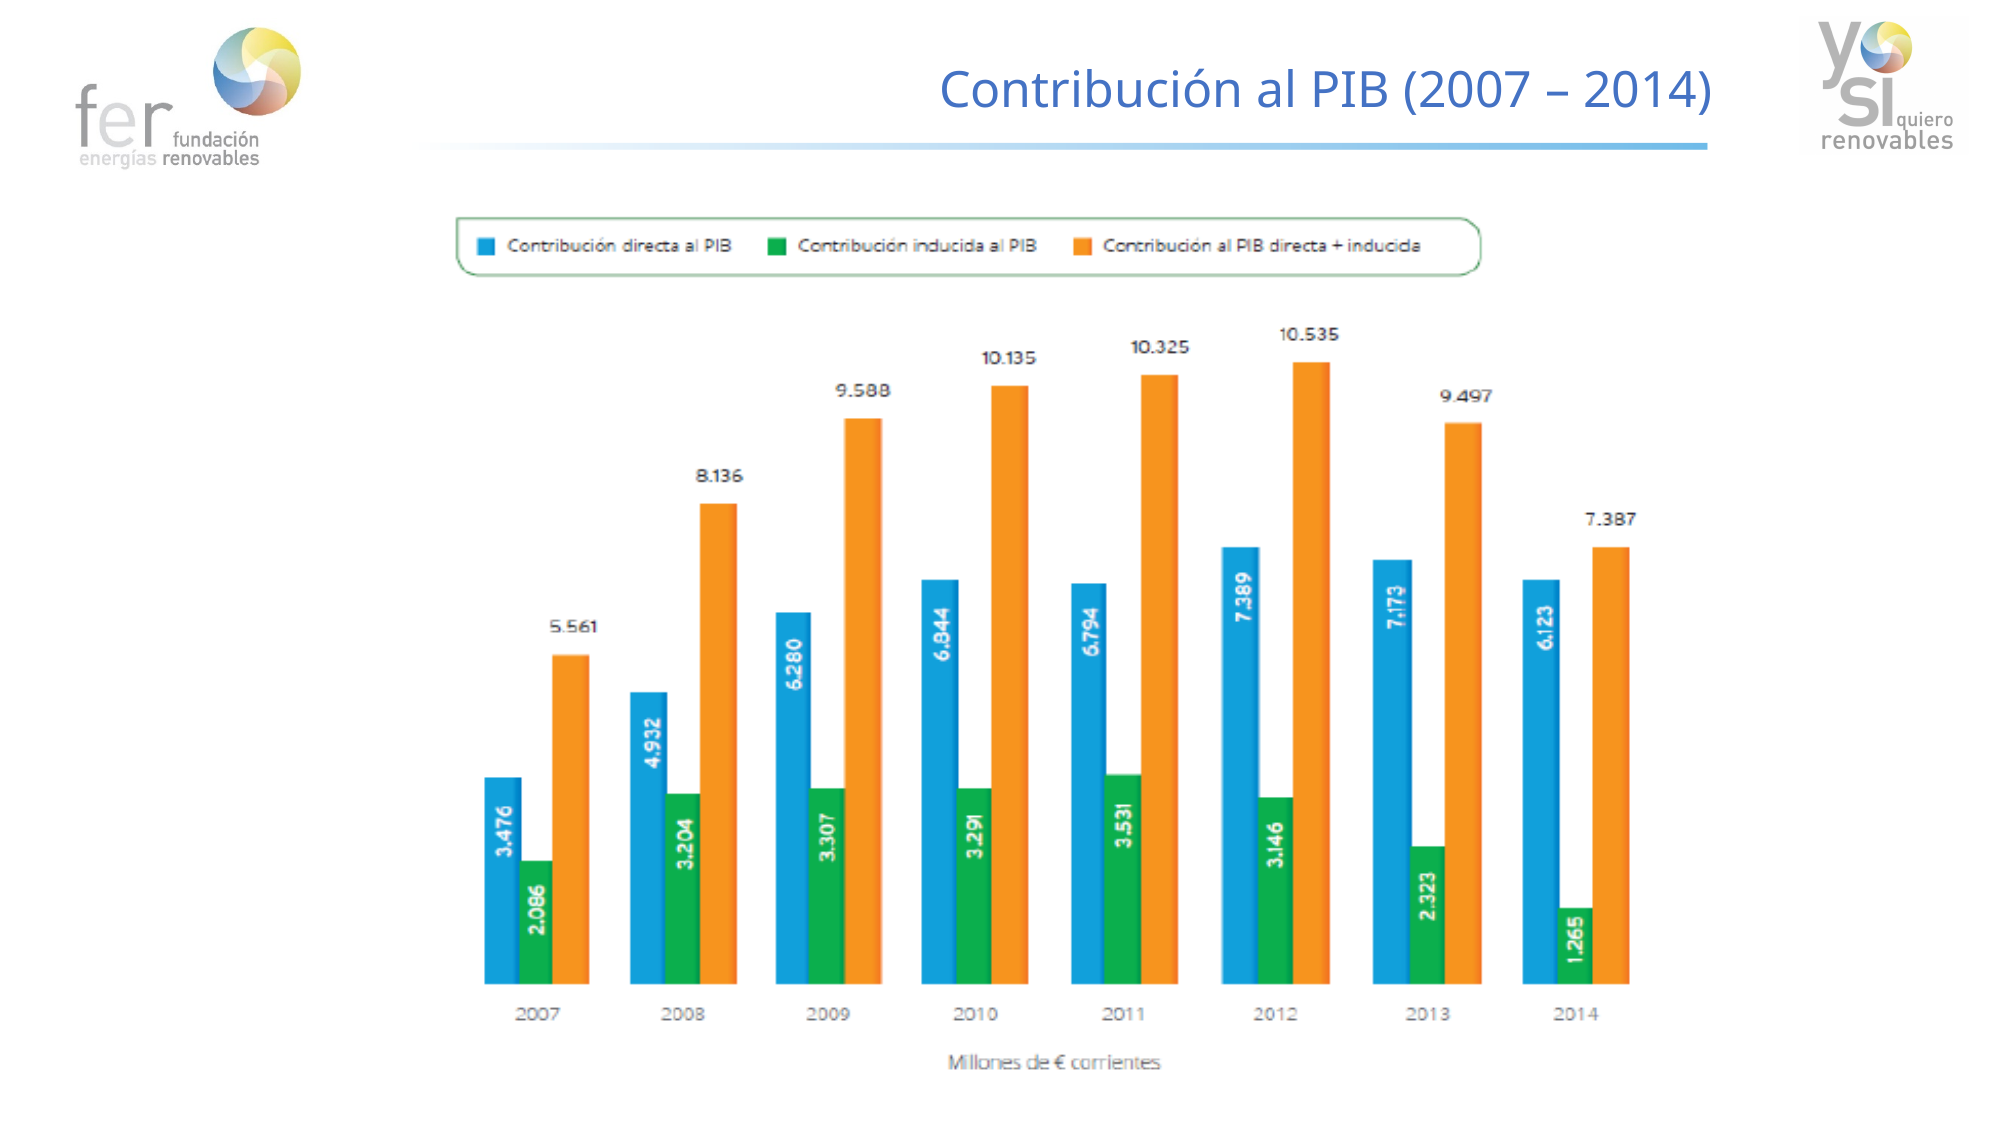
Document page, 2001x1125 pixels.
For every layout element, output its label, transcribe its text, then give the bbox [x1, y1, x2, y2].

picture [412, 119, 1754, 191]
text_box Contribución al PIB (2007 – 2014) [366, 50, 1728, 126]
picture [59, 18, 312, 179]
picture [1799, 16, 1969, 155]
picture [282, 214, 1788, 1076]
